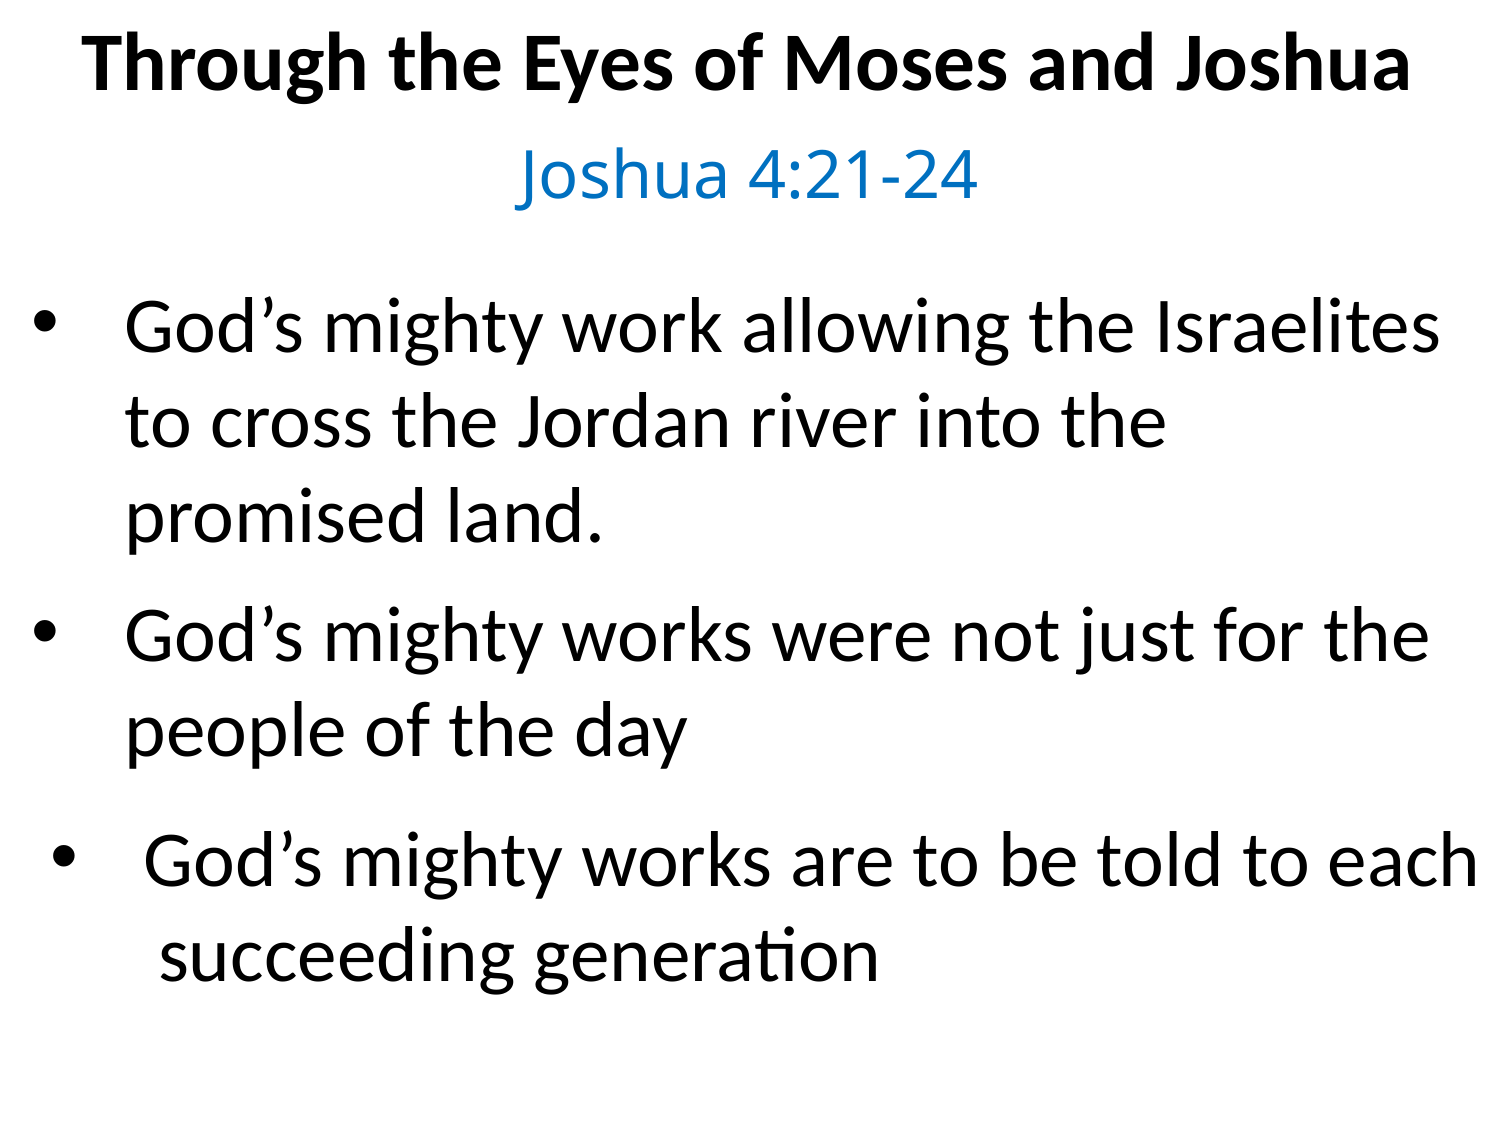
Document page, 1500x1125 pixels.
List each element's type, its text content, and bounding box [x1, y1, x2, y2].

text_box God’s mighty work allowing the Israelites to cross the Jordan river into the promised land. [16, 265, 1479, 566]
text_box Joshua 4:21-24 [0, 124, 1500, 220]
text_box God’s mighty works were not just for the people of the day [16, 574, 1454, 780]
text_box Through the Eyes of Moses and Joshua [0, 0, 1498, 115]
text_box God’s mighty works are to be told to each succeeding generation [35, 799, 1500, 1005]
